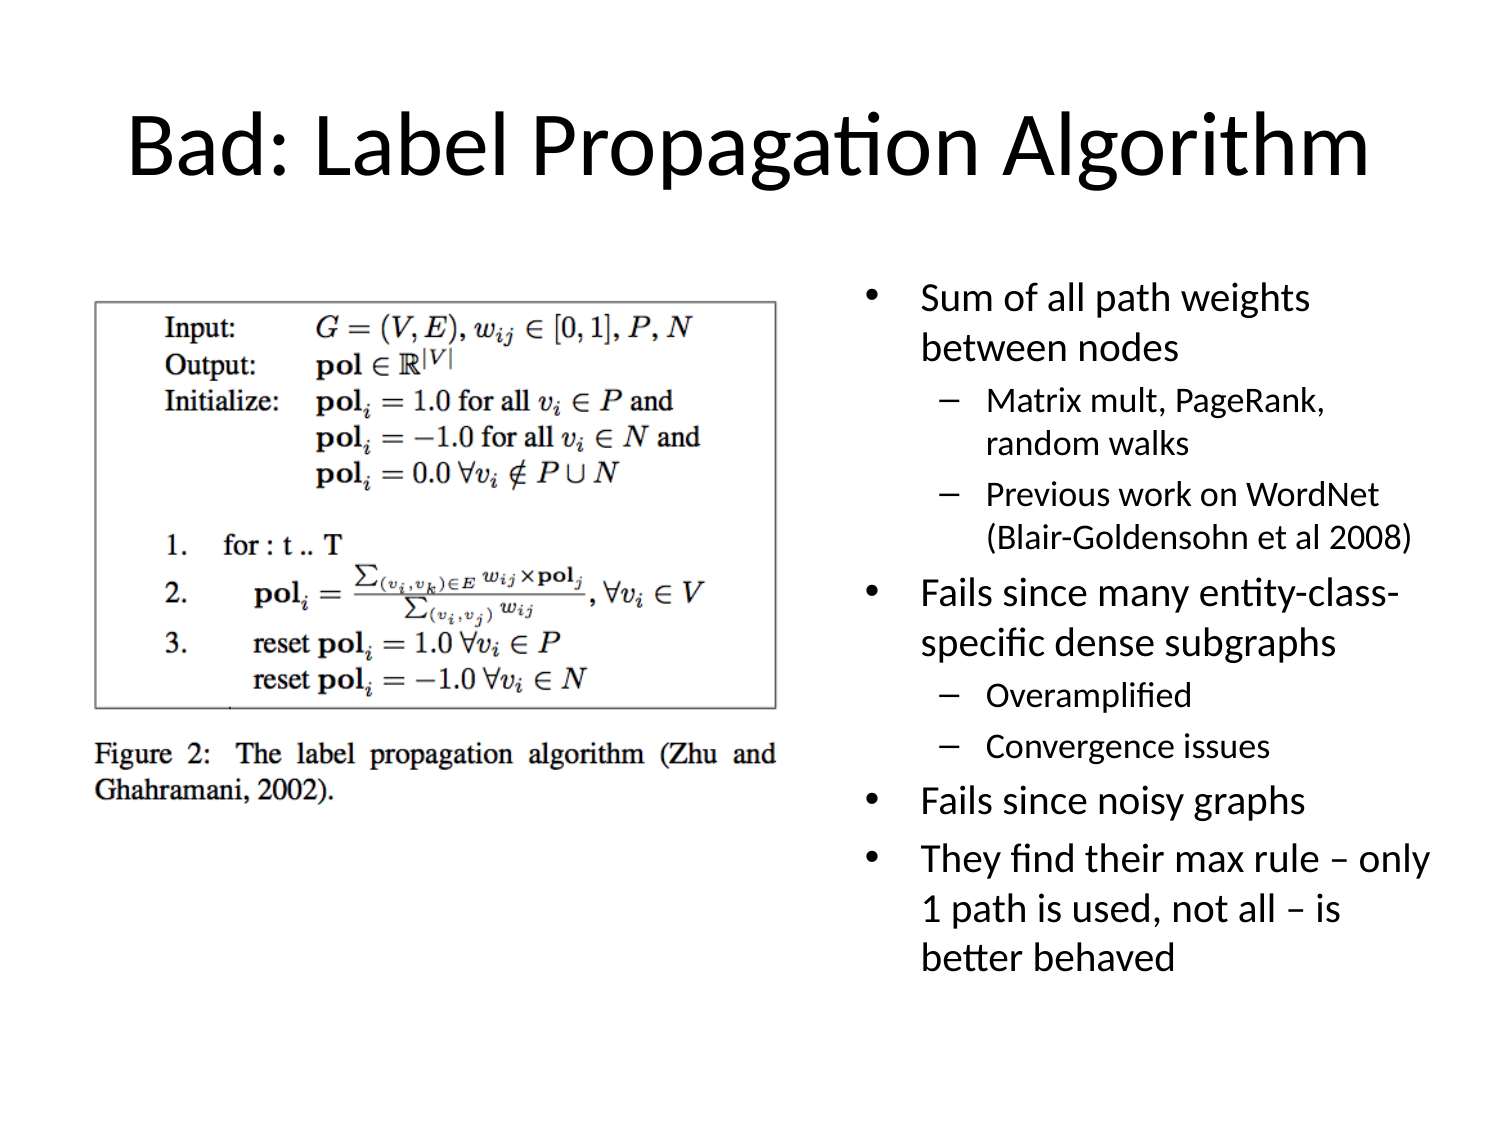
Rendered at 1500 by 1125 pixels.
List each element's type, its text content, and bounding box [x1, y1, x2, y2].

title Bad: Label Propagation Algorithm [75, 45, 1425, 233]
picture [74, 287, 799, 825]
list Sum of all path weights between nodes Matrix mult, PageRank, random walks Previous work on WordNet (Blair-Goldensohn et al 2008) Fails since many entity-class-specific dense subgraphs Overamplified Convergence issues Fails since noisy graphs They find their max rule – only 1 path is used, not all – is better behaved [849, 262, 1463, 1005]
